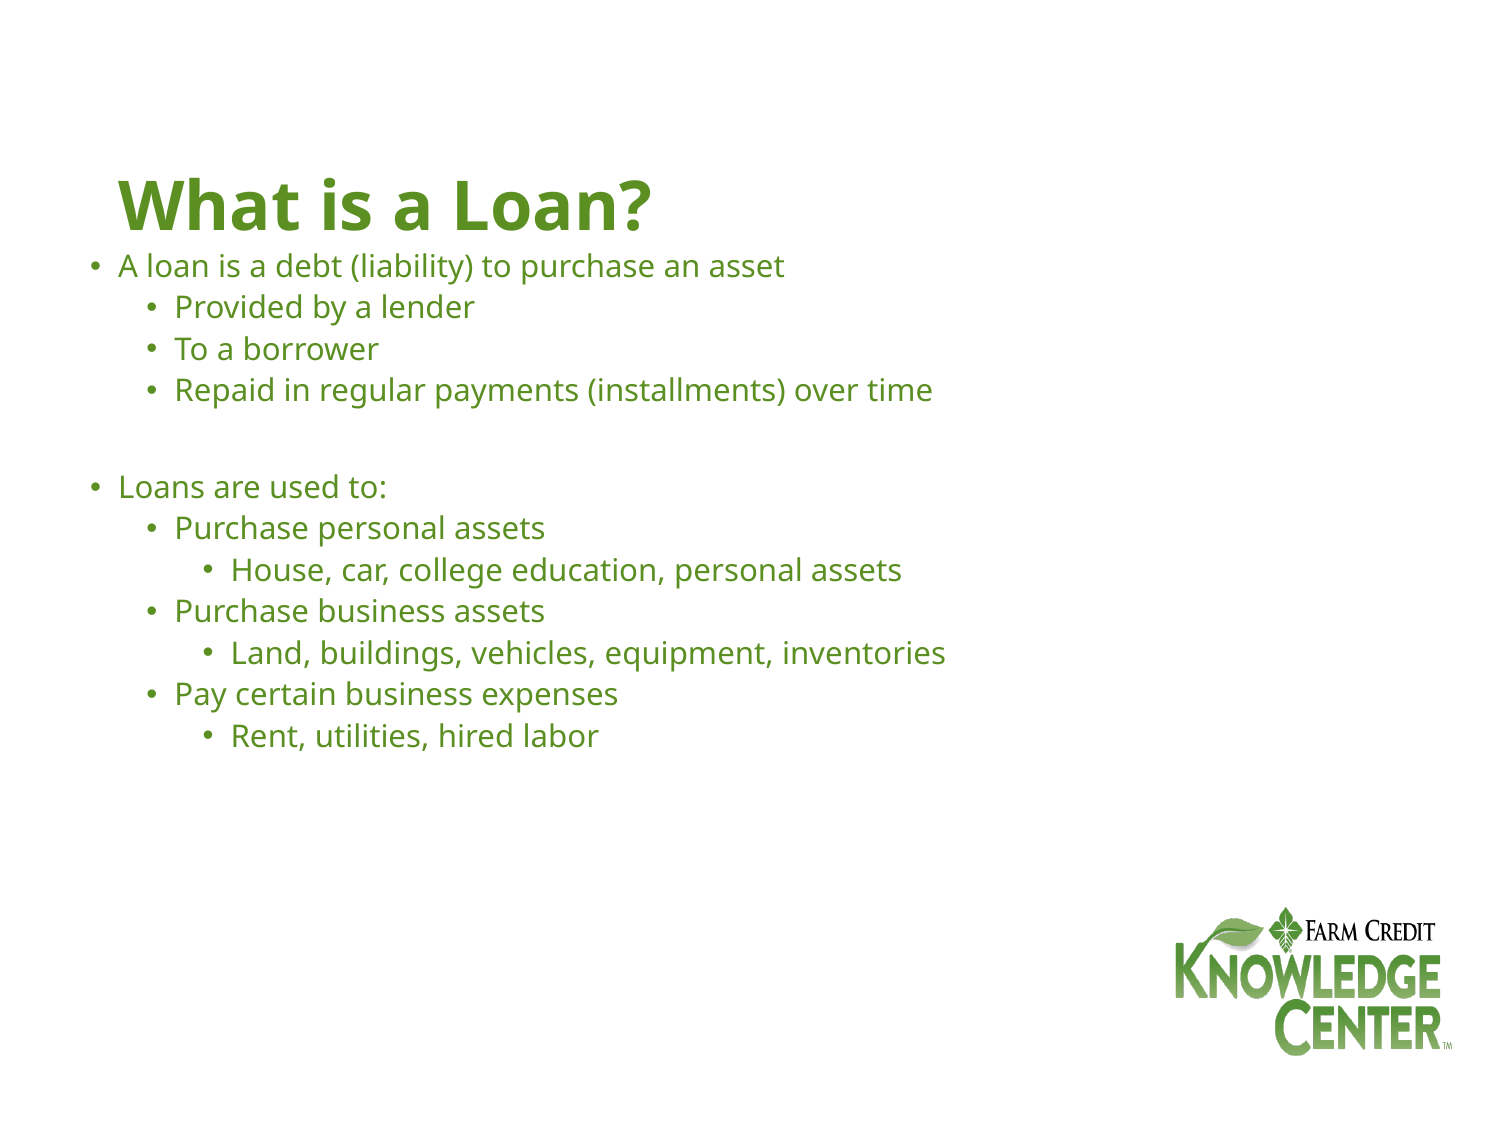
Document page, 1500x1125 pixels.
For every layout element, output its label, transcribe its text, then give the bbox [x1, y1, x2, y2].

title What is a Loan? [103, 117, 1266, 243]
list A loan is a debt (liability) to purchase an asset Provided by a lender To a borrower Repaid in regular payments (installments) over time Loans are used to: Purchase personal assets House, car, college education, personal assets Purchase business assets Land, buildings, vehicles, equipment, inventories Pay certain business expenses Rent, utilities, hired labor [75, 243, 1425, 1038]
picture [1174, 905, 1454, 1057]
